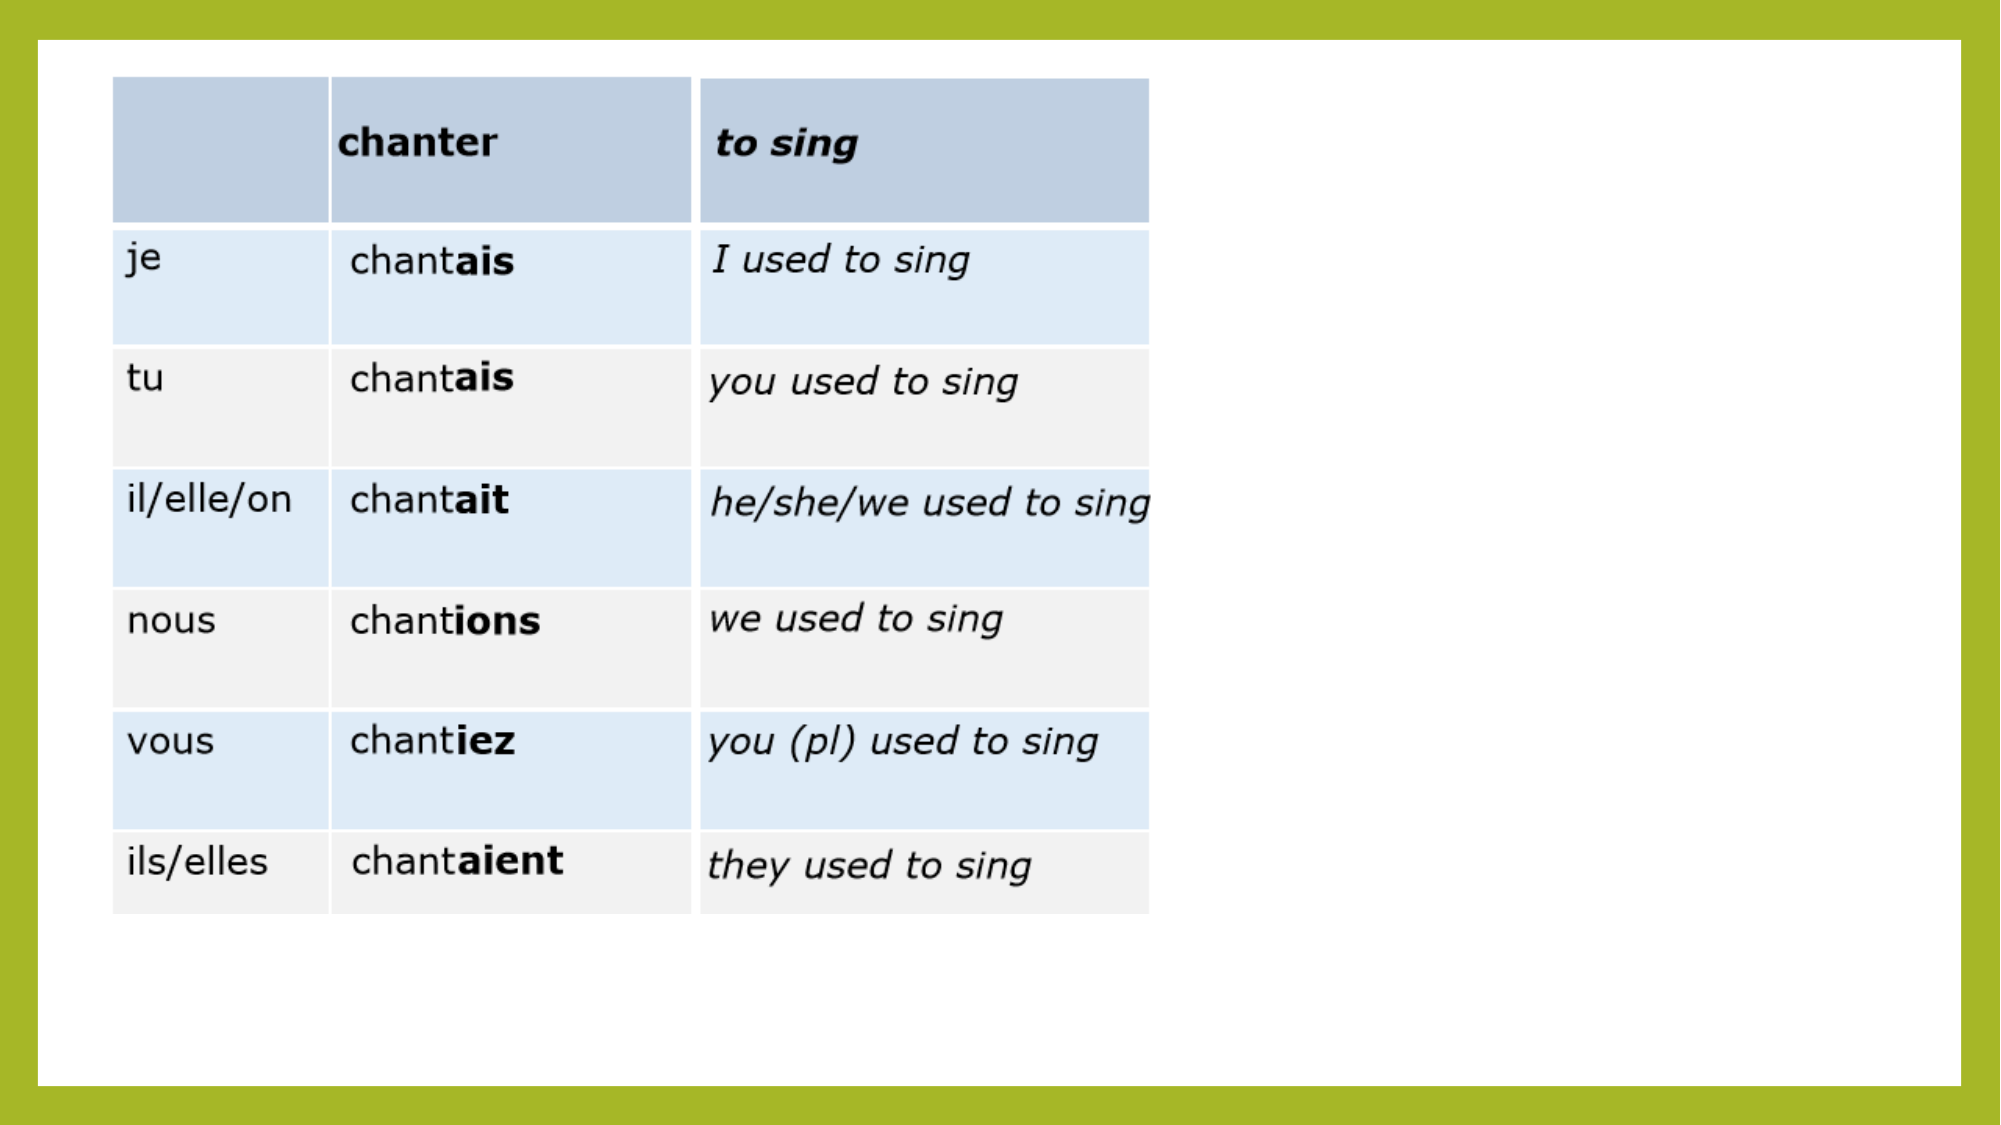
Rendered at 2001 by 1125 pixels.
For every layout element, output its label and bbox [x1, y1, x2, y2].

picture [106, 71, 1155, 915]
